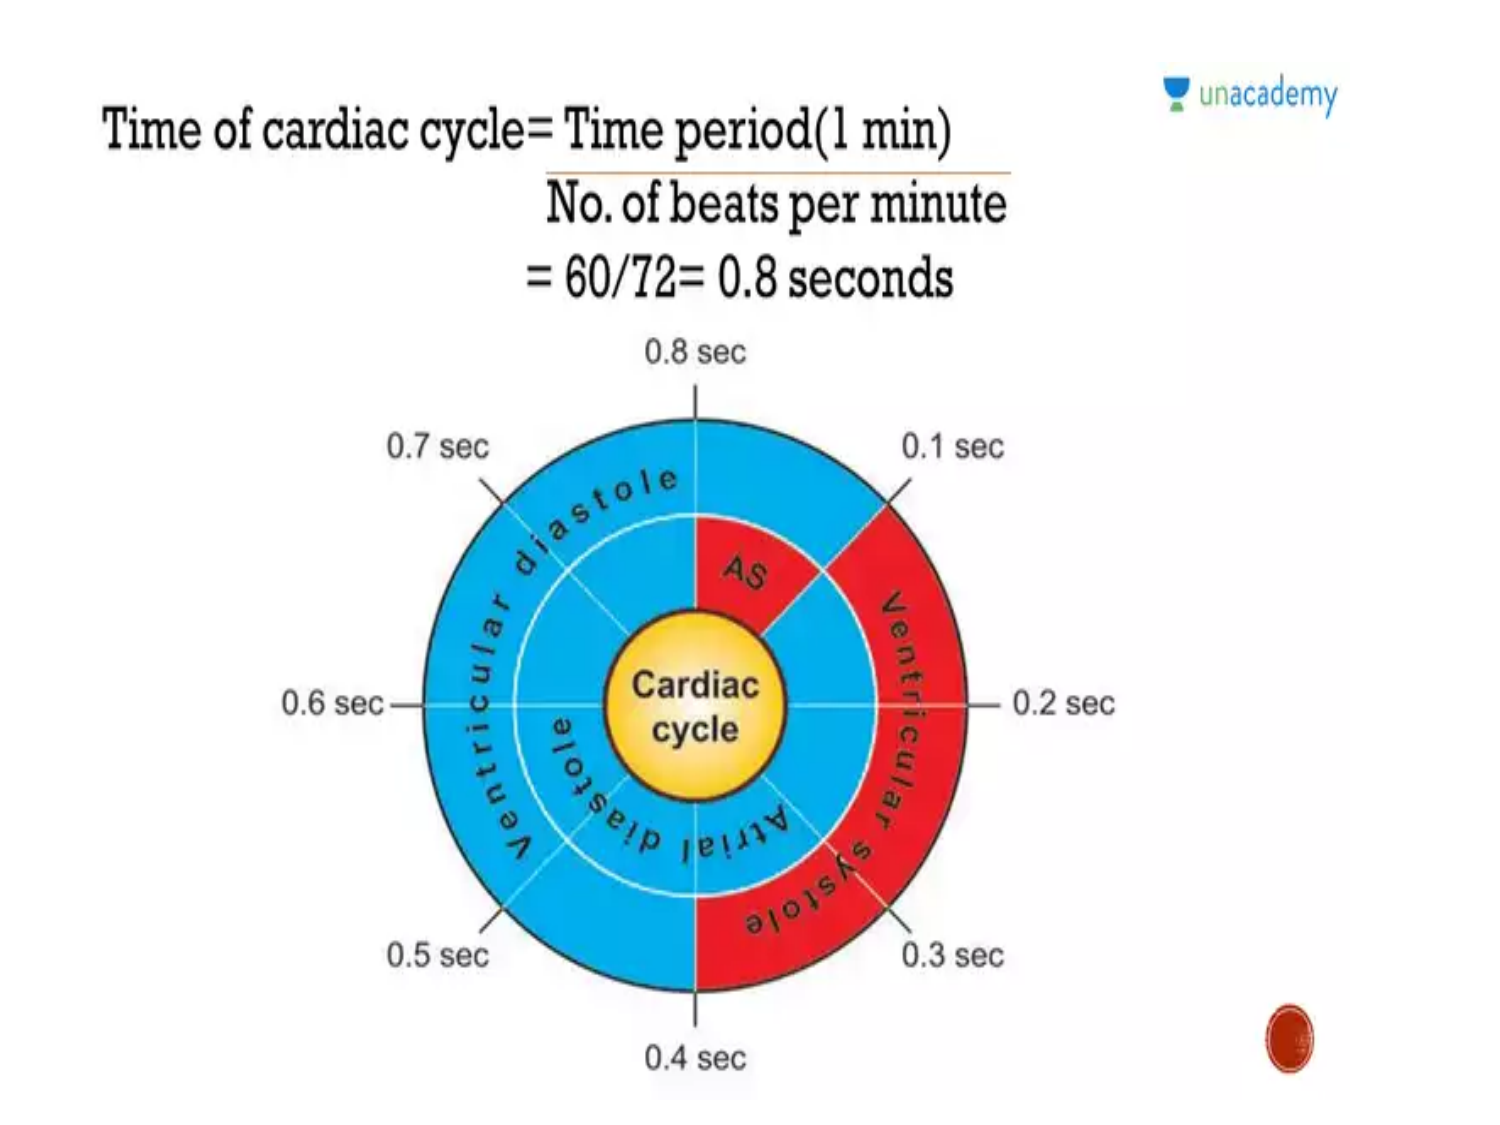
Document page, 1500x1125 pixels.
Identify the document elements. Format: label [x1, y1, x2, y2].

picture [49, 62, 1351, 1101]
